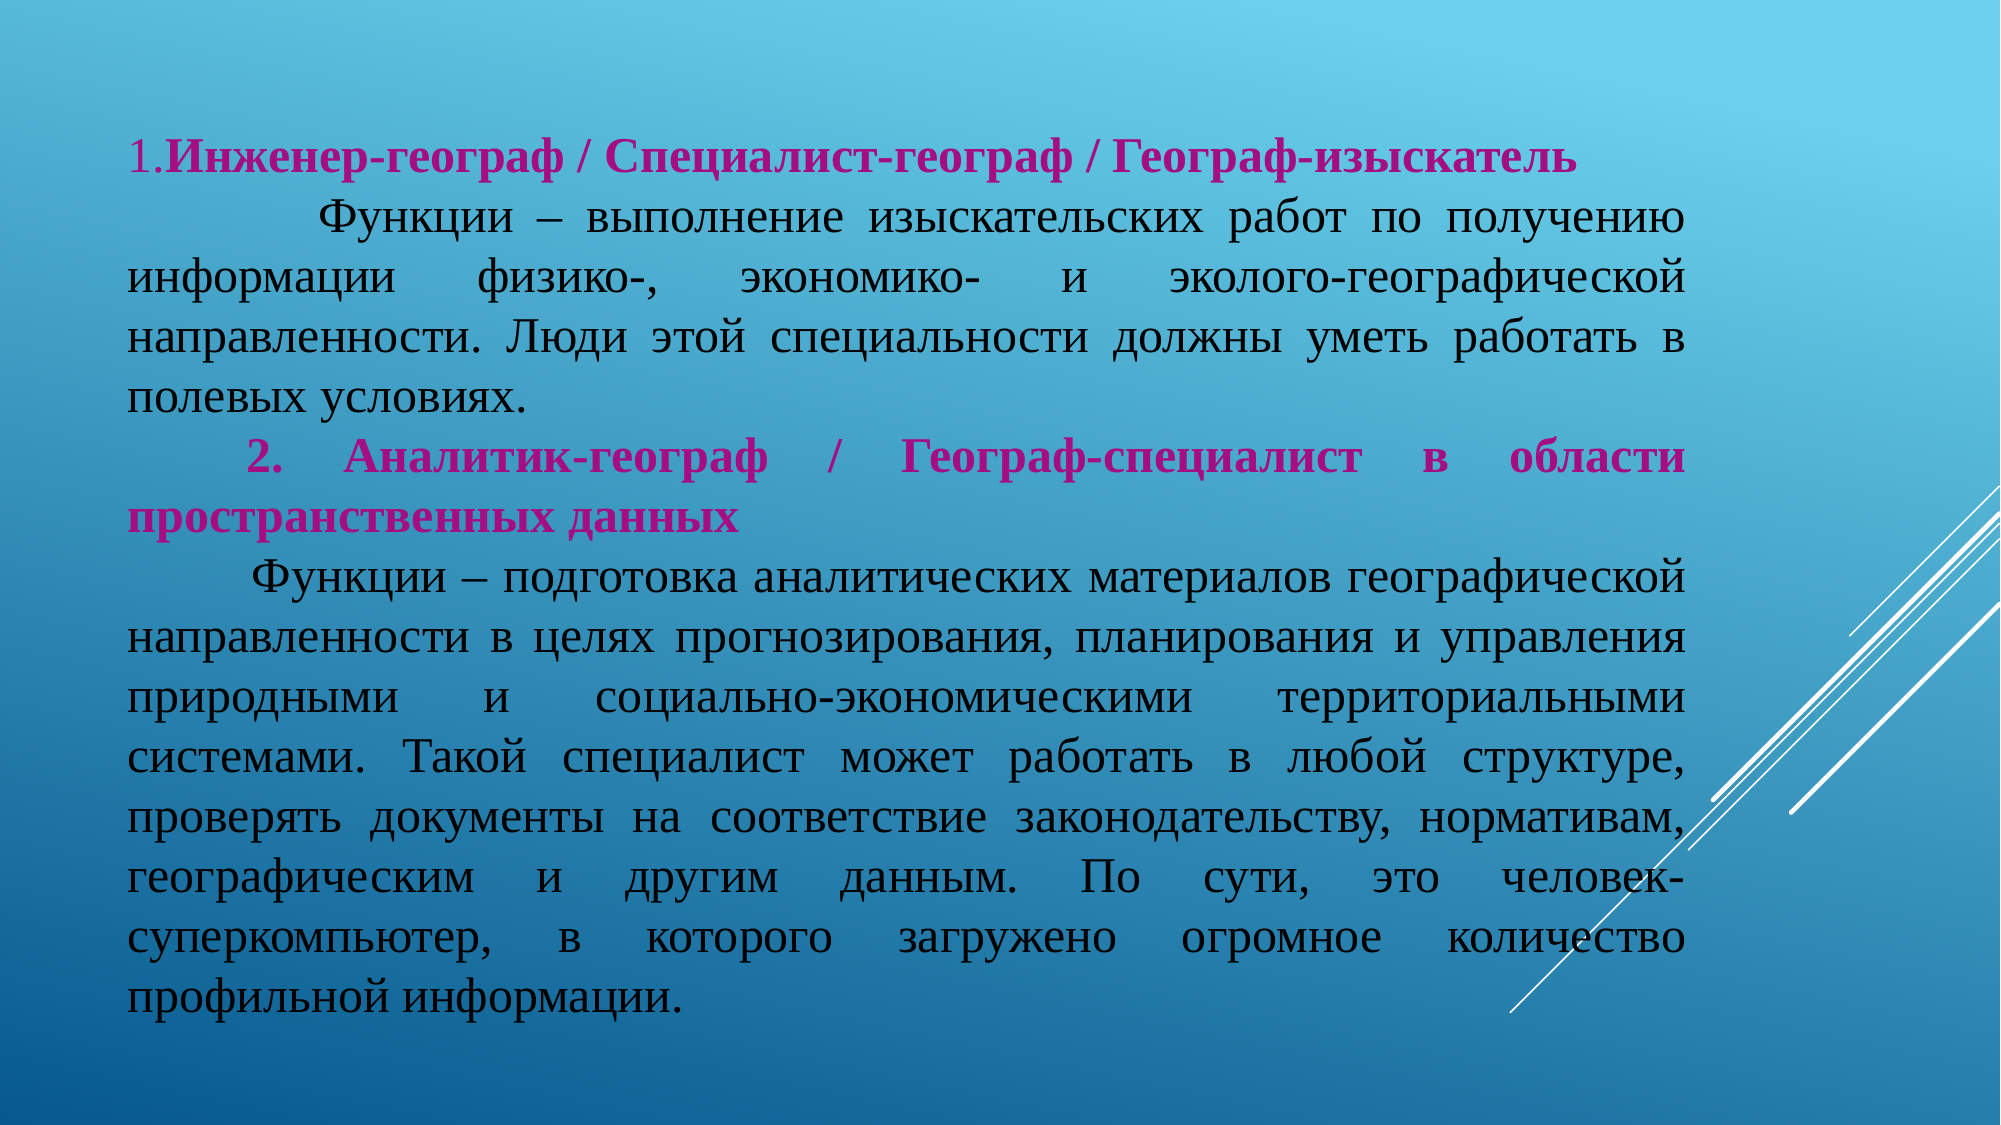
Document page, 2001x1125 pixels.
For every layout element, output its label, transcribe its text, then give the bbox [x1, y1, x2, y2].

text_box 1.Инженер-географ / Специалист-географ / Географ-изыскатель Функции – выполнение изыскательских работ по получению информации физико-, экономико- и эколого-географической направленности. Люди этой специальности должны уметь работать в полевых условиях. 2. Аналитик-географ / Географ-специалист в области пространственных данных Функции – подготовка аналитических материалов географической направленности в целях прогнозирования, планирования и управления природными и социально-экономическими территориальными системами. Такой специалист может работать в любой структуре, проверять документы на соответствие законодательству, нормативам, географическим и другим данным. По сути, это человек-суперкомпьютер, в которого загружено огромное количество профильной информации. [112, 55, 1702, 1030]
